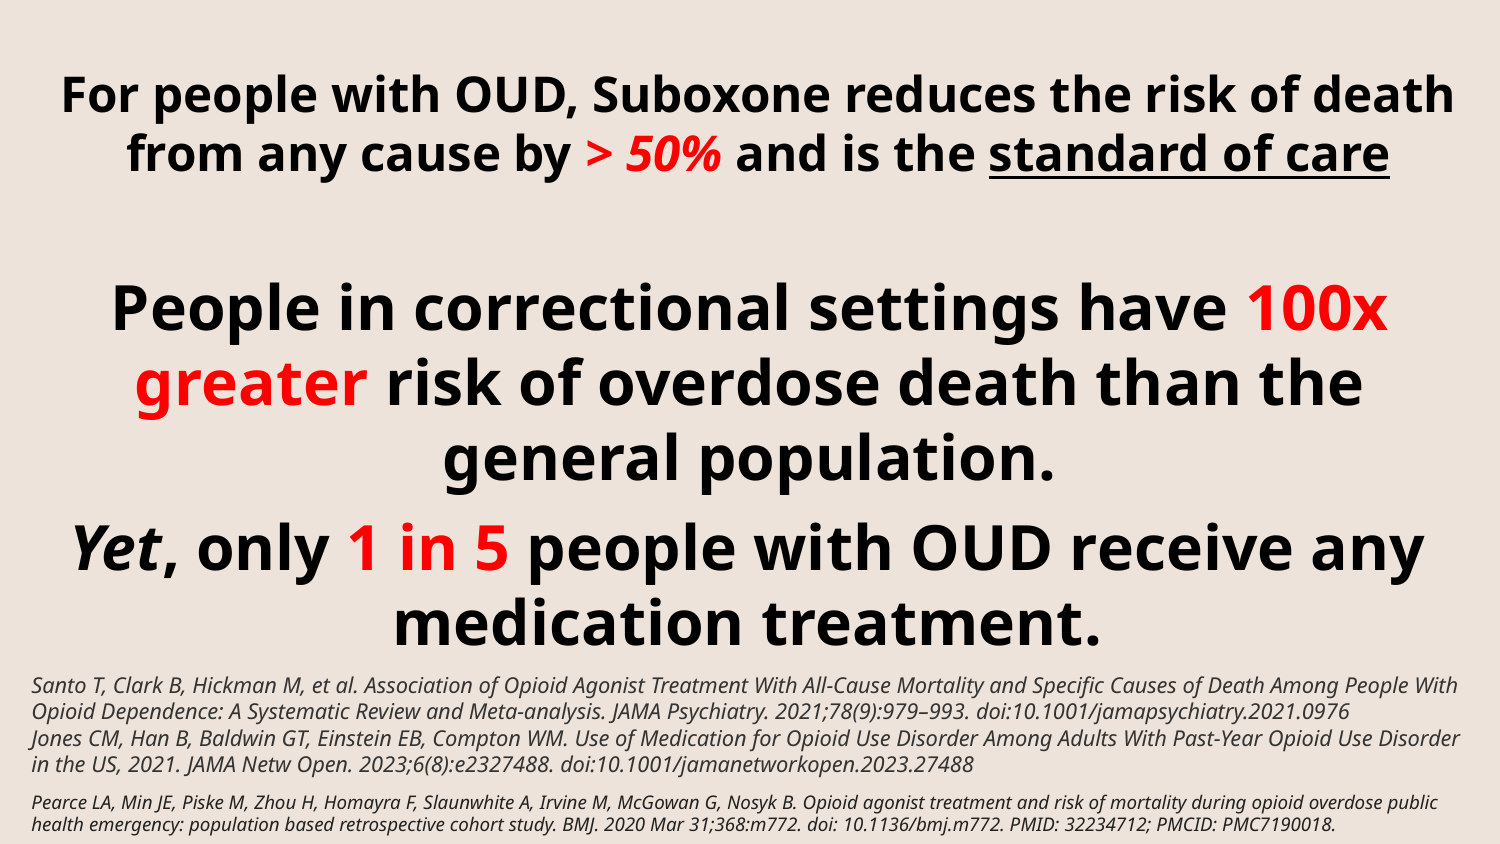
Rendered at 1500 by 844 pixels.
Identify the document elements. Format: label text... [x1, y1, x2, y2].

text_box Pearce LA, Min JE, Piske M, Zhou H, Homayra F, Slaunwhite A, Irvine M, McGowan G, Nosyk B. Opioid agonist treatment and risk of mortality during opioid overdose public health emergency: population based retrospective cohort study. BMJ. 2020 Mar 31;368:m772. doi: 10.1136/bmj.m772. PMID: 32234712; PMCID: PMC7190018. [16, 775, 1484, 844]
text_box Yet, only 1 in 5 people with OUD receive any medication treatment. [38, 500, 1458, 656]
text_box People in correctional settings have 100x greater risk of overdose death than the general population. [16, 260, 1484, 500]
title For people with OUD, Suboxone reduces the risk of death from any cause by > 50% and is the standard of care [16, 35, 1500, 210]
text_box Santo T, Clark B, Hickman M, et al. Association of Opioid Agonist Treatment With All-Cause Mortality and Specific Causes of Death Among People With Opioid Dependence: A Systematic Review and Meta-analysis. JAMA Psychiatry. 2021;78(9):979–993. doi:10.1001/jamapsychiatry.2021.0976 Jones CM, Han B, Baldwin GT, Einstein EB, Compton WM. Use of Medication for Opioid Use Disorder Among Adults With Past-Year Opioid Use Disorder in the US, 2021. JAMA Netw Open. 2023;6(8):e2327488. doi:10.1001/jamanetworkopen.2023.27488 [16, 656, 1484, 775]
